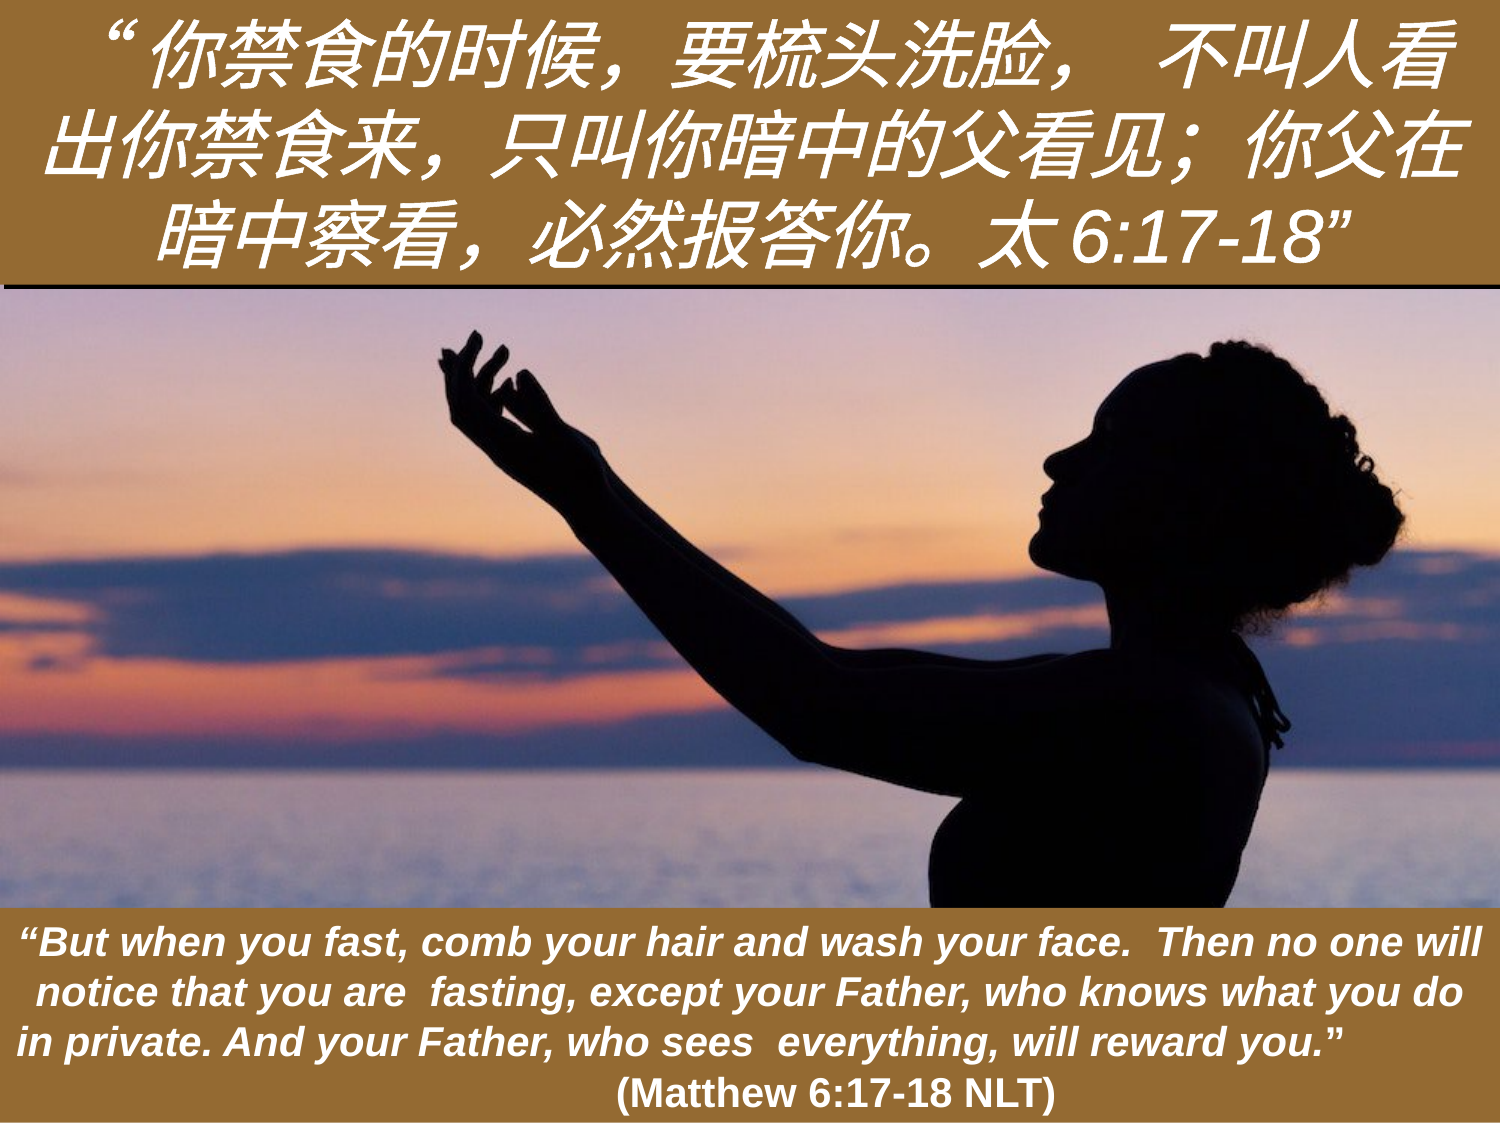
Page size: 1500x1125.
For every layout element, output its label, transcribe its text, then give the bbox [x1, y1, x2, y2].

text_box “But when you fast, comb your hair and wash your face. Then no one will notice that you are fasting, except your Father, who knows what you do in private. And your Father, who sees everything, will reward you.” (Matthew 6:17-18 NLT) [0, 1026, 1500, 1123]
text_box “你禁食的时候，要梳头洗脸， 不叫人看出你禁食来，只叫你暗中的父看见；你父在暗中察看，必然报答你。太6:17-18” [0, 0, 1500, 236]
picture [0, 237, 1500, 1019]
